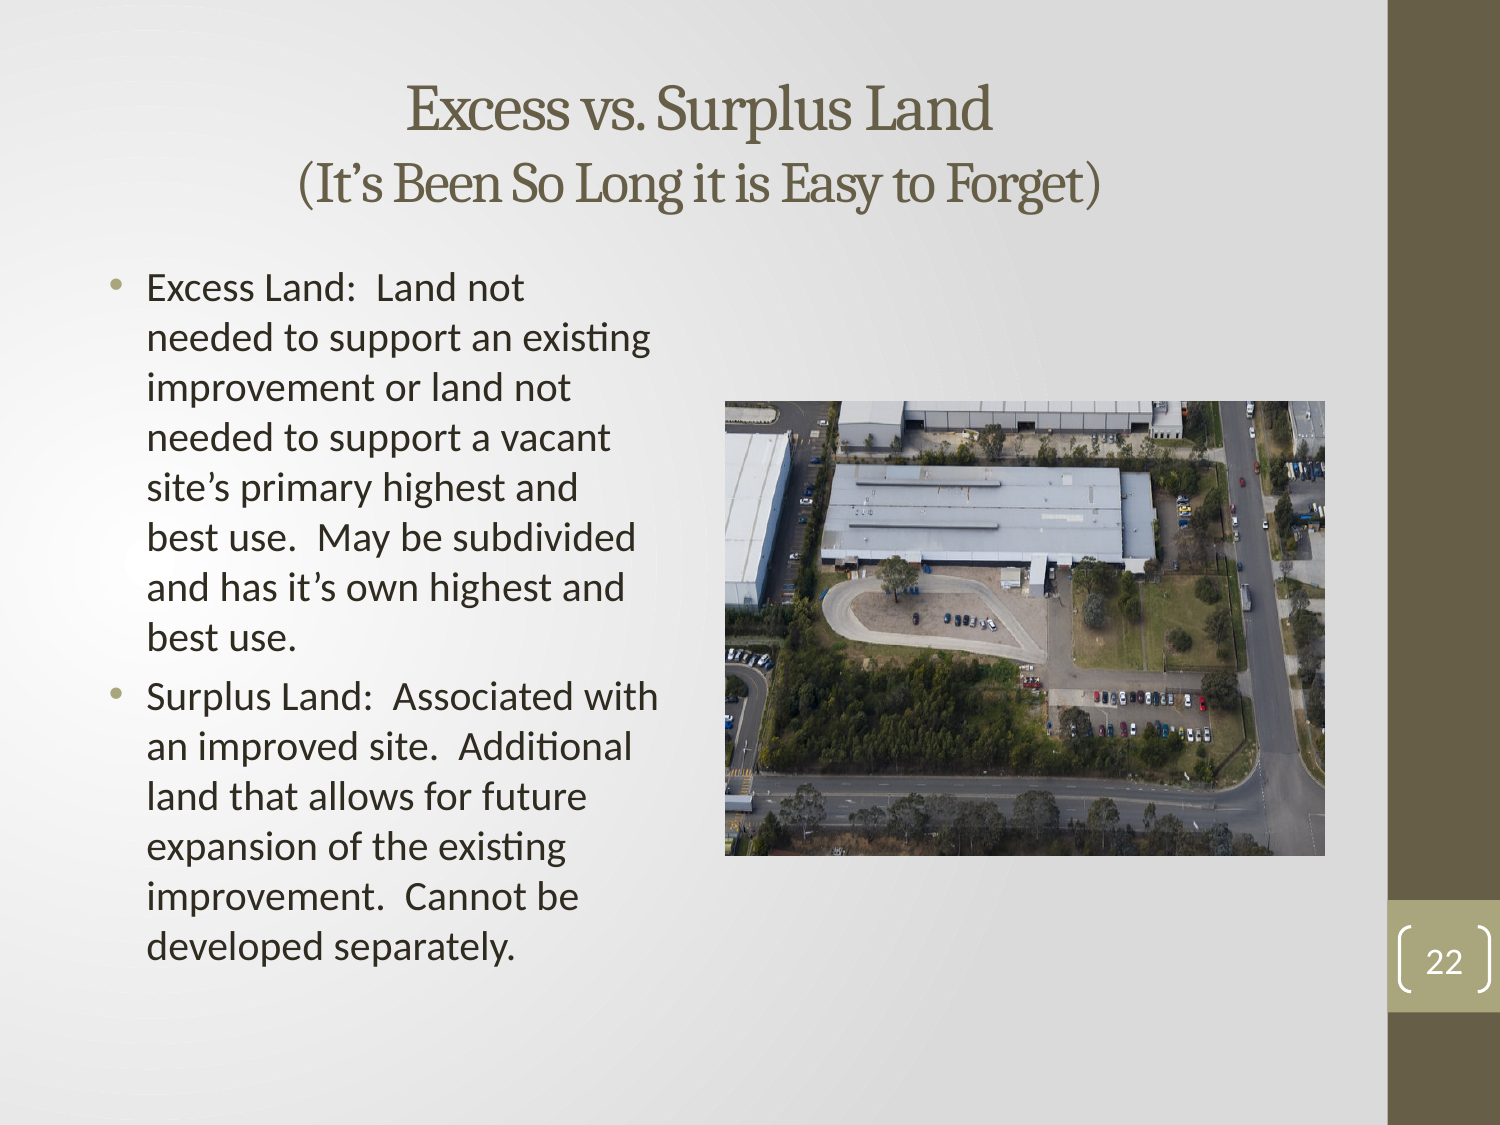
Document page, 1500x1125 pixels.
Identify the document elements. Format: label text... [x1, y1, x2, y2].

slide_number 22 [1397, 925, 1492, 994]
title Excess vs. Surplus Land (It’s Been So Long it is Easy to Forget) [75, 45, 1325, 233]
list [724, 401, 1326, 856]
list Excess Land: Land not needed to support an existing improvement or land not needed to support a vacant site’s primary highest and best use. May be subdivided and has it’s own highest and best use. Surplus Land: Associated with an improved site. Additional land that allows for future expansion of the existing improvement. Cannot be developed separately. [75, 251, 675, 1005]
